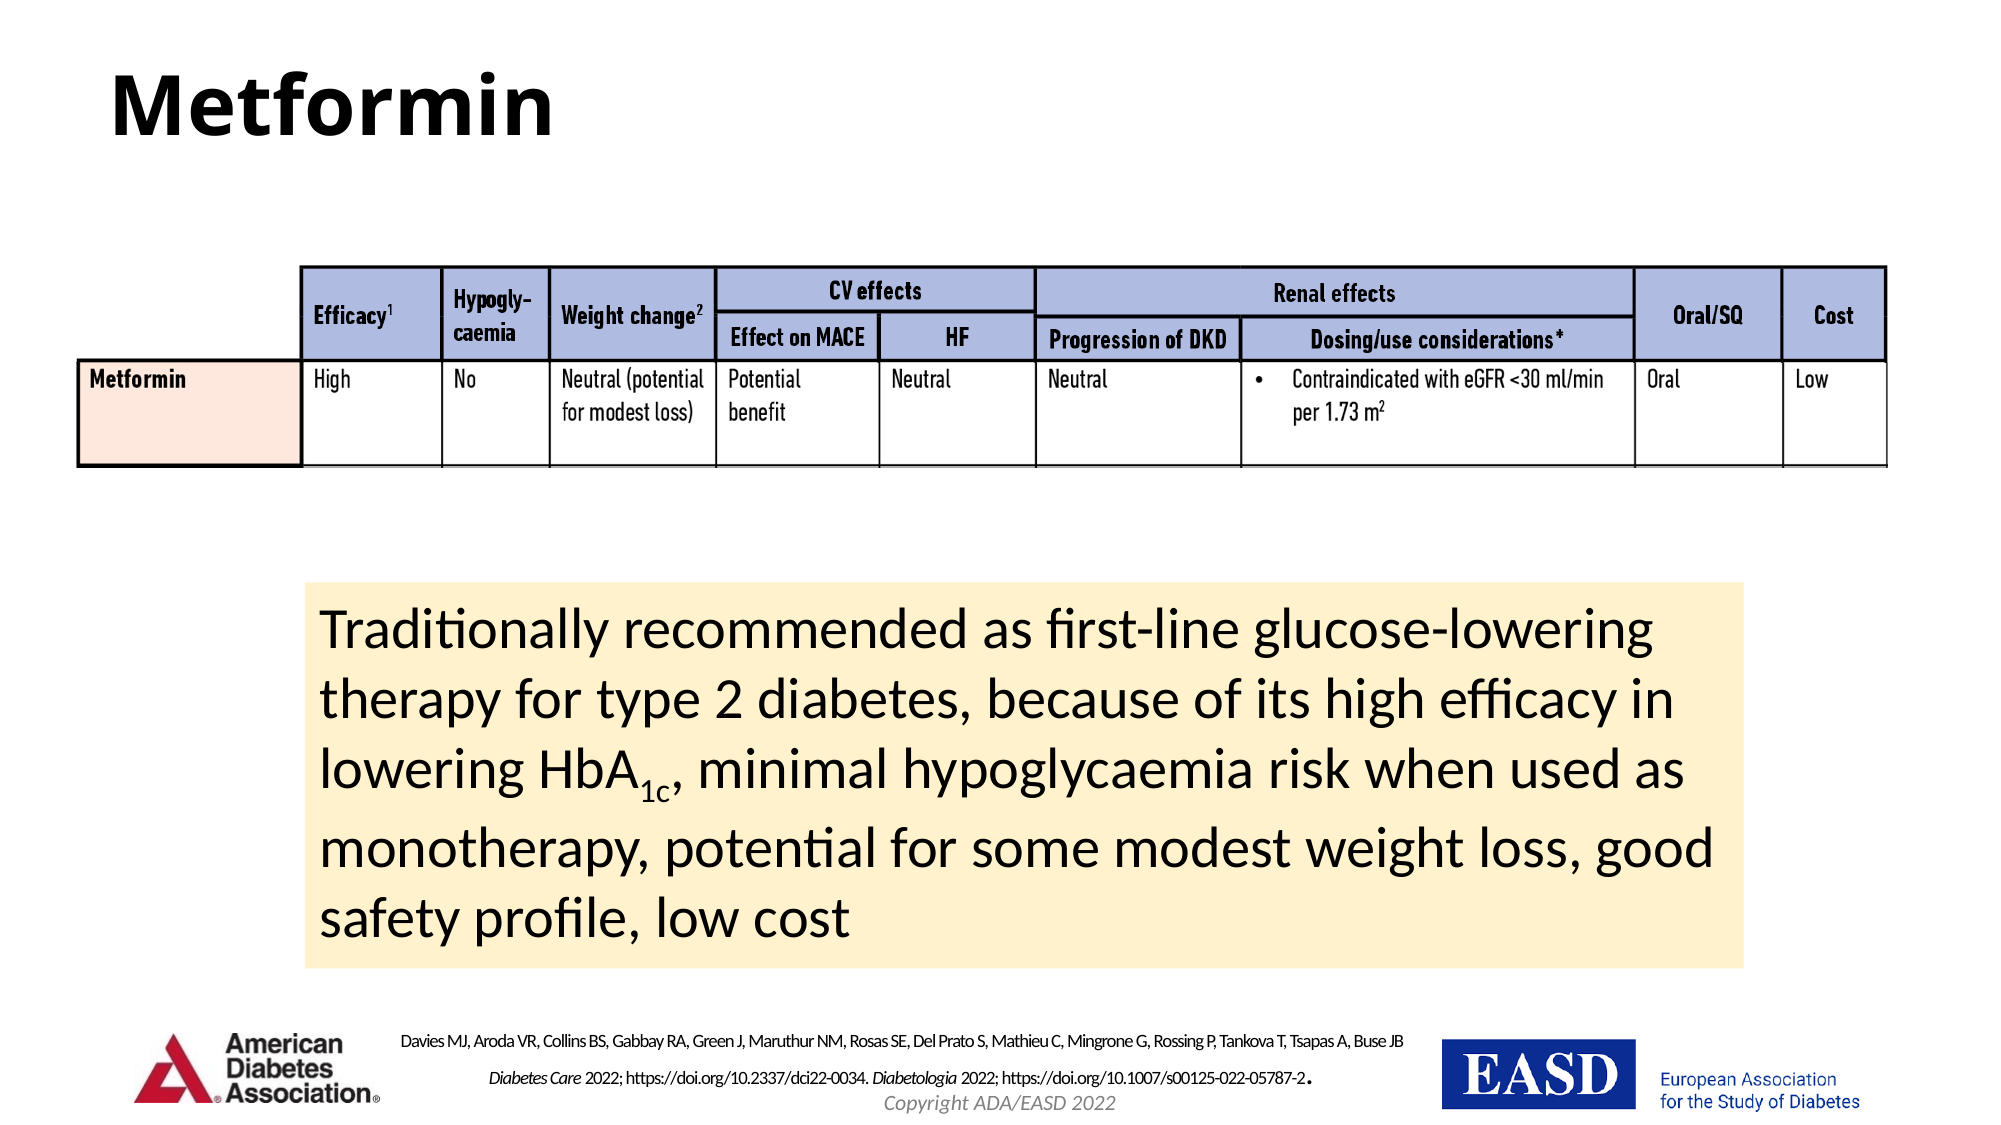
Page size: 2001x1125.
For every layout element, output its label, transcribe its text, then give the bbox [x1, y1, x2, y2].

text_box Davies MJ, Aroda VR, Collins BS, Gabbay RA, Green J, Maruthur NM, Rosas SE, Del Prato S, Mathieu C, Mingrone G, Rossing P, Tankova T, Tsapas A, Buse JB Diabetes Care 2022; https://doi.org/10.2337/dci22-0034. Diabetologia 2022; https://doi.org/10.1007/s00125-022-05787-2. [385, 1020, 1418, 1099]
picture [134, 1033, 380, 1103]
title Metformin [94, 0, 1819, 218]
picture [1442, 1039, 1860, 1113]
picture [74, 261, 1888, 468]
list Traditionally recommended as first-line glucose-lowering therapy for type 2 diabetes, because of its high efficacy in lowering HbA1c, minimal hypoglycaemia risk when used as monotherapy, potential for some modest weight loss, good safety profile, low cost [304, 582, 1744, 969]
